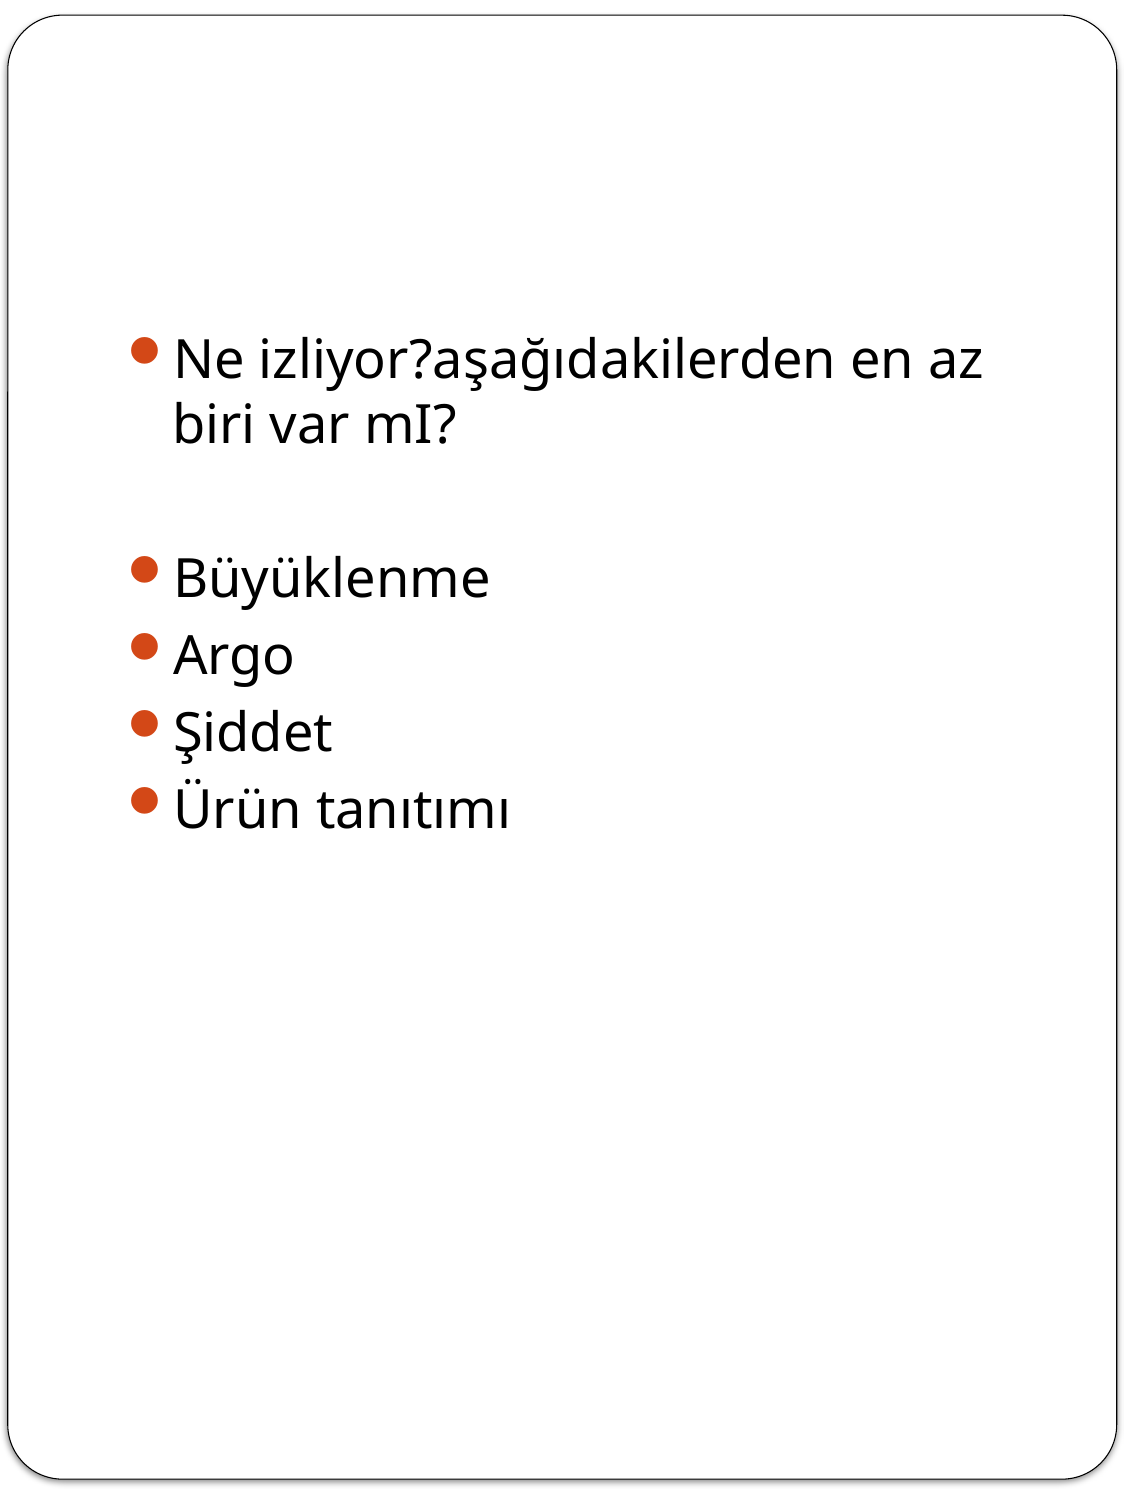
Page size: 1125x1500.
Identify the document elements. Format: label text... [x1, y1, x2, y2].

list Ne izliyor?aşağıdakilerden en az biri var mI? Büyüklenme Argo Şiddet Ürün tanıtımı [112, 316, 1069, 1317]
